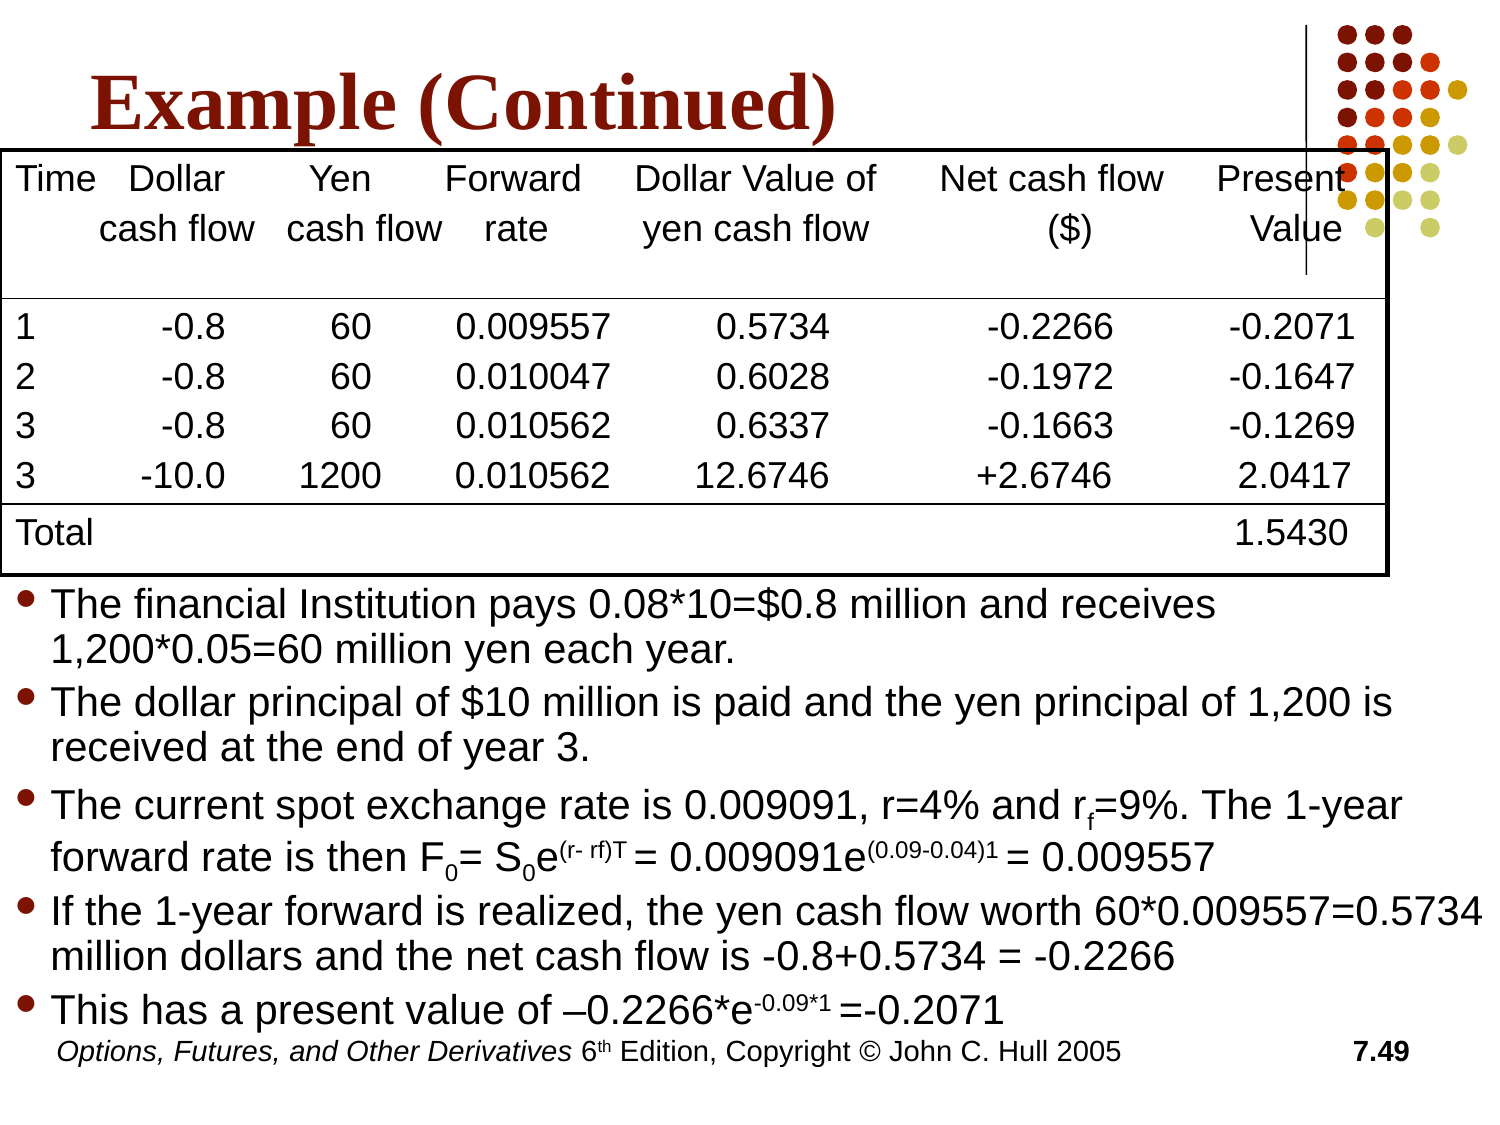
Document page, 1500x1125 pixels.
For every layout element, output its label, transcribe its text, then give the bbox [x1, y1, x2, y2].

table_header Time Dollar Yen Forward Dollar Value of Net cash flow Present cash flow cash flow rate yen cash flow ($) Value [2, 152, 1385, 298]
text_box The financial Institution pays 0.08*10=$0.8 million and receives 1,200*0.05=60 million yen each year. The dollar principal of $10 million is paid and the yen principal of 1,200 is received at the end of year 3. The current spot exchange rate is 0.009091, r=4% and rf=9%. The 1-year forward rate is then F0= S0e(r- rf)T = 0.009091e(0.09-0.04)1 = 0.009557 If the 1-year forward is realized, the yen cash flow worth 60*0.009557=0.5734 million dollars and the net cash flow is -0.8+0.5734 = -0.2266 This has a present value of –0.2266*e-0.09*1 =-0.2071 [0, 574, 1500, 1041]
footer Options, Futures, and Other Derivatives 6th Edition, Copyright © John C. Hull 2005 [40, 1041, 1074, 1101]
title Example (Continued) [74, 19, 1313, 148]
table_cell Total 1.5430 [2, 505, 1385, 573]
table_cell 1 -0.8 60 0.009557 0.5734 -0.2266 -0.2071 2 -0.8 60 0.010047 0.6028 -0.1972 -0.1647 3 -0.8 60 0.010562 0.6337 -0.1663 -0.1269 3 -10.0 1200 0.010562 12.6746 +2.6746 2.0417 [2, 299, 1385, 503]
slide_number 7.49 [1074, 1041, 1426, 1101]
